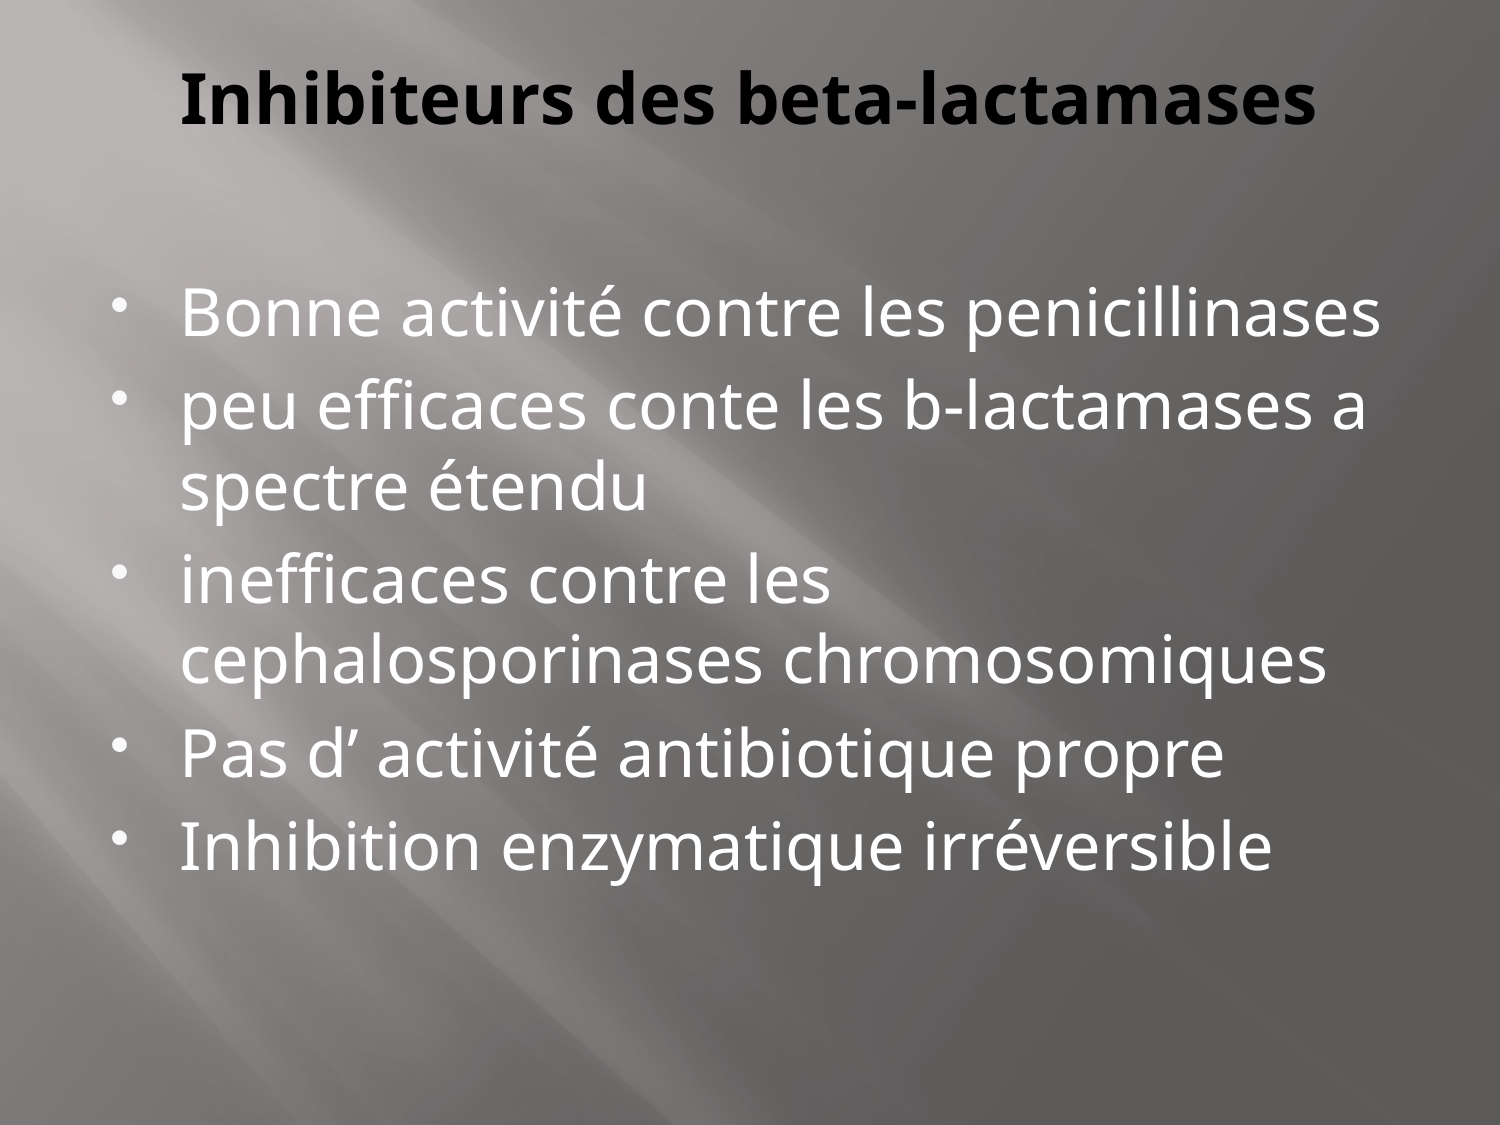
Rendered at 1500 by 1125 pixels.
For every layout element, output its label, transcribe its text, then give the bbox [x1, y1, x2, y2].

list Bonne activité contre les penicillinases peu efficaces conte les b-lactamases a spectre étendu inefficaces contre les cephalosporinases chromosomiques Pas d’ activité antibiotique propre Inhibition enzymatique irréversible [75, 262, 1425, 1035]
title Inhibiteurs des beta-lactamases [75, 45, 1425, 233]
